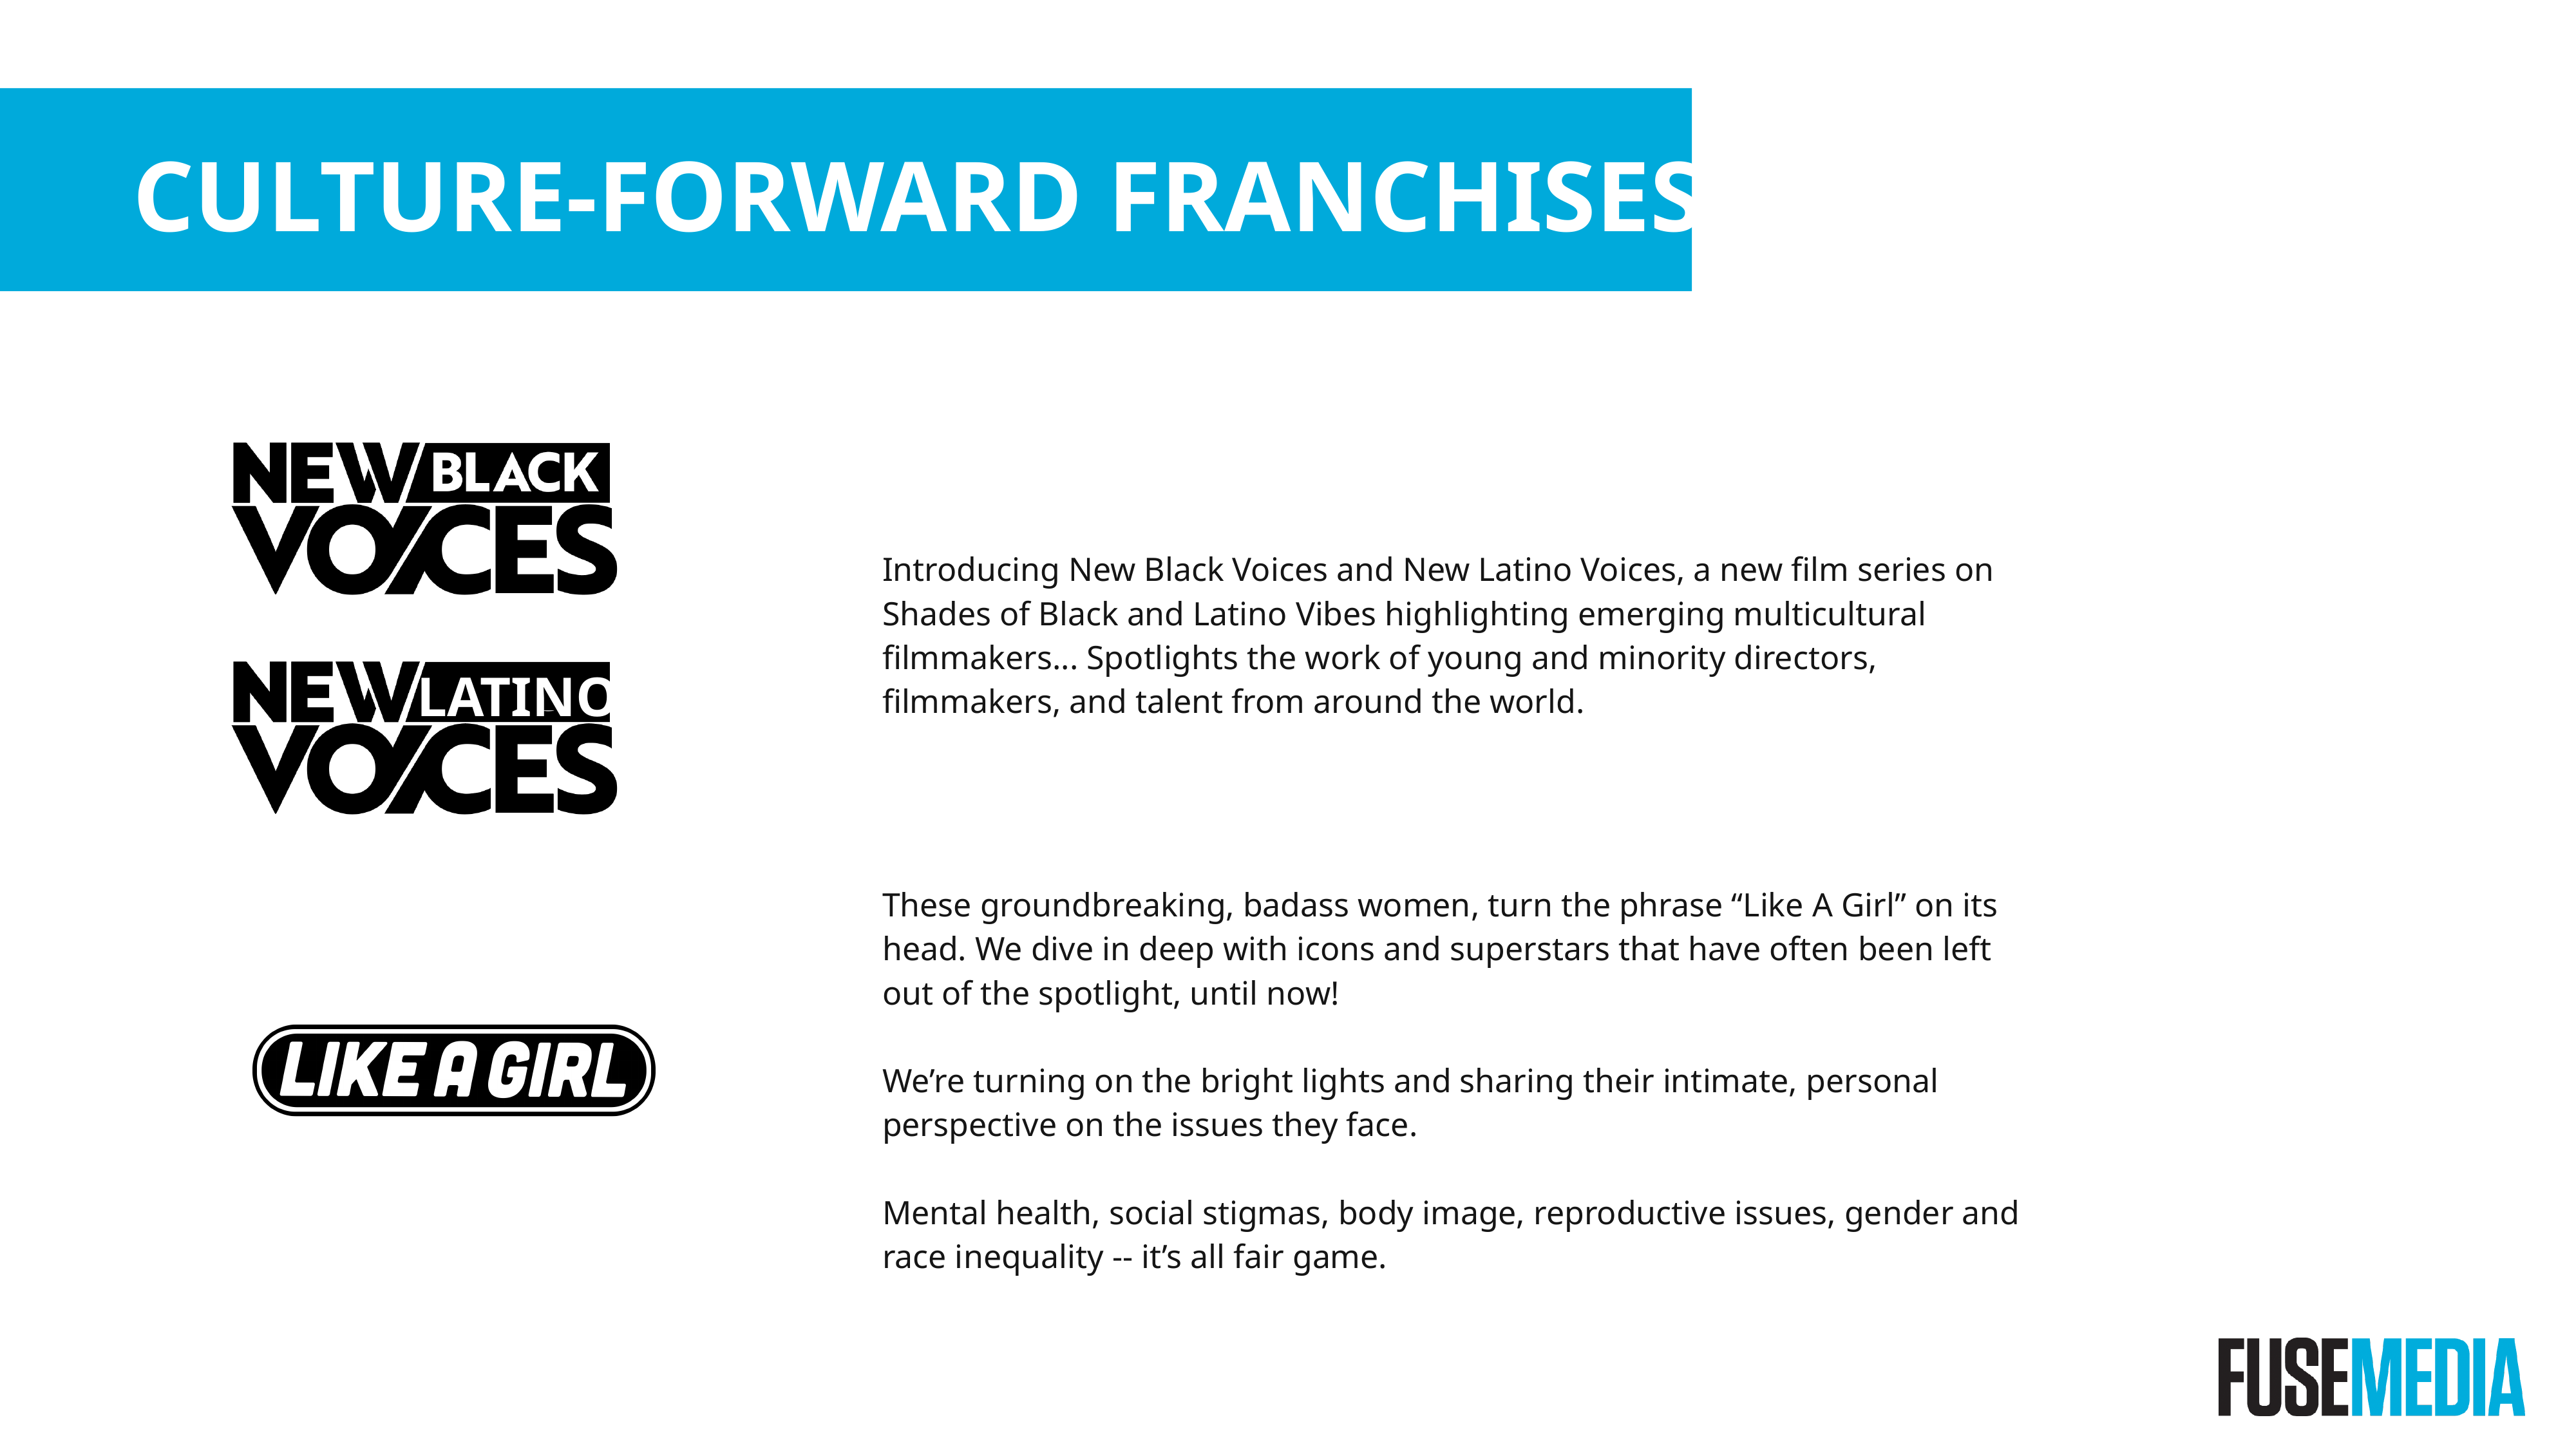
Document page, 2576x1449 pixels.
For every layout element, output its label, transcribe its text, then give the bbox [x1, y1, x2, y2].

picture [218, 425, 646, 630]
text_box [218, 644, 646, 849]
text_box [0, 88, 1692, 292]
title CULTURE-FORWARD FRANCHISES [127, 113, 2449, 266]
picture [242, 1012, 665, 1128]
picture [2363, 1369, 2370, 1416]
picture [2382, 1365, 2390, 1416]
picture [2515, 1338, 2526, 1414]
picture [2499, 1404, 2514, 1416]
table_cell These groundbreaking, badass women, turn the phrase “Like A Girl” on its head. We dive in deep with icons and superstars that have often been left out of the spotlight, until now! We’re turning on the bright lights and sharing their intimate, personal perspective on the issues they face. Mental health, social stigmas, body image, reproductive issues, gender and race inequality -- it’s all fair game. [873, 856, 2045, 1304]
picture [2218, 1338, 2499, 1416]
picture [2448, 1349, 2458, 1405]
table_cell [106, 856, 873, 1304]
table_header Introducing New Black Voices and New Latino Voices, a new film series on Shades of Black and Latino Vibes highlighting emerging multicultural filmmakers... Spotlights the work of young and minority directors, filmmakers, and talent from around the world. [873, 413, 2045, 856]
picture [2502, 1361, 2510, 1393]
table_header [106, 413, 873, 856]
